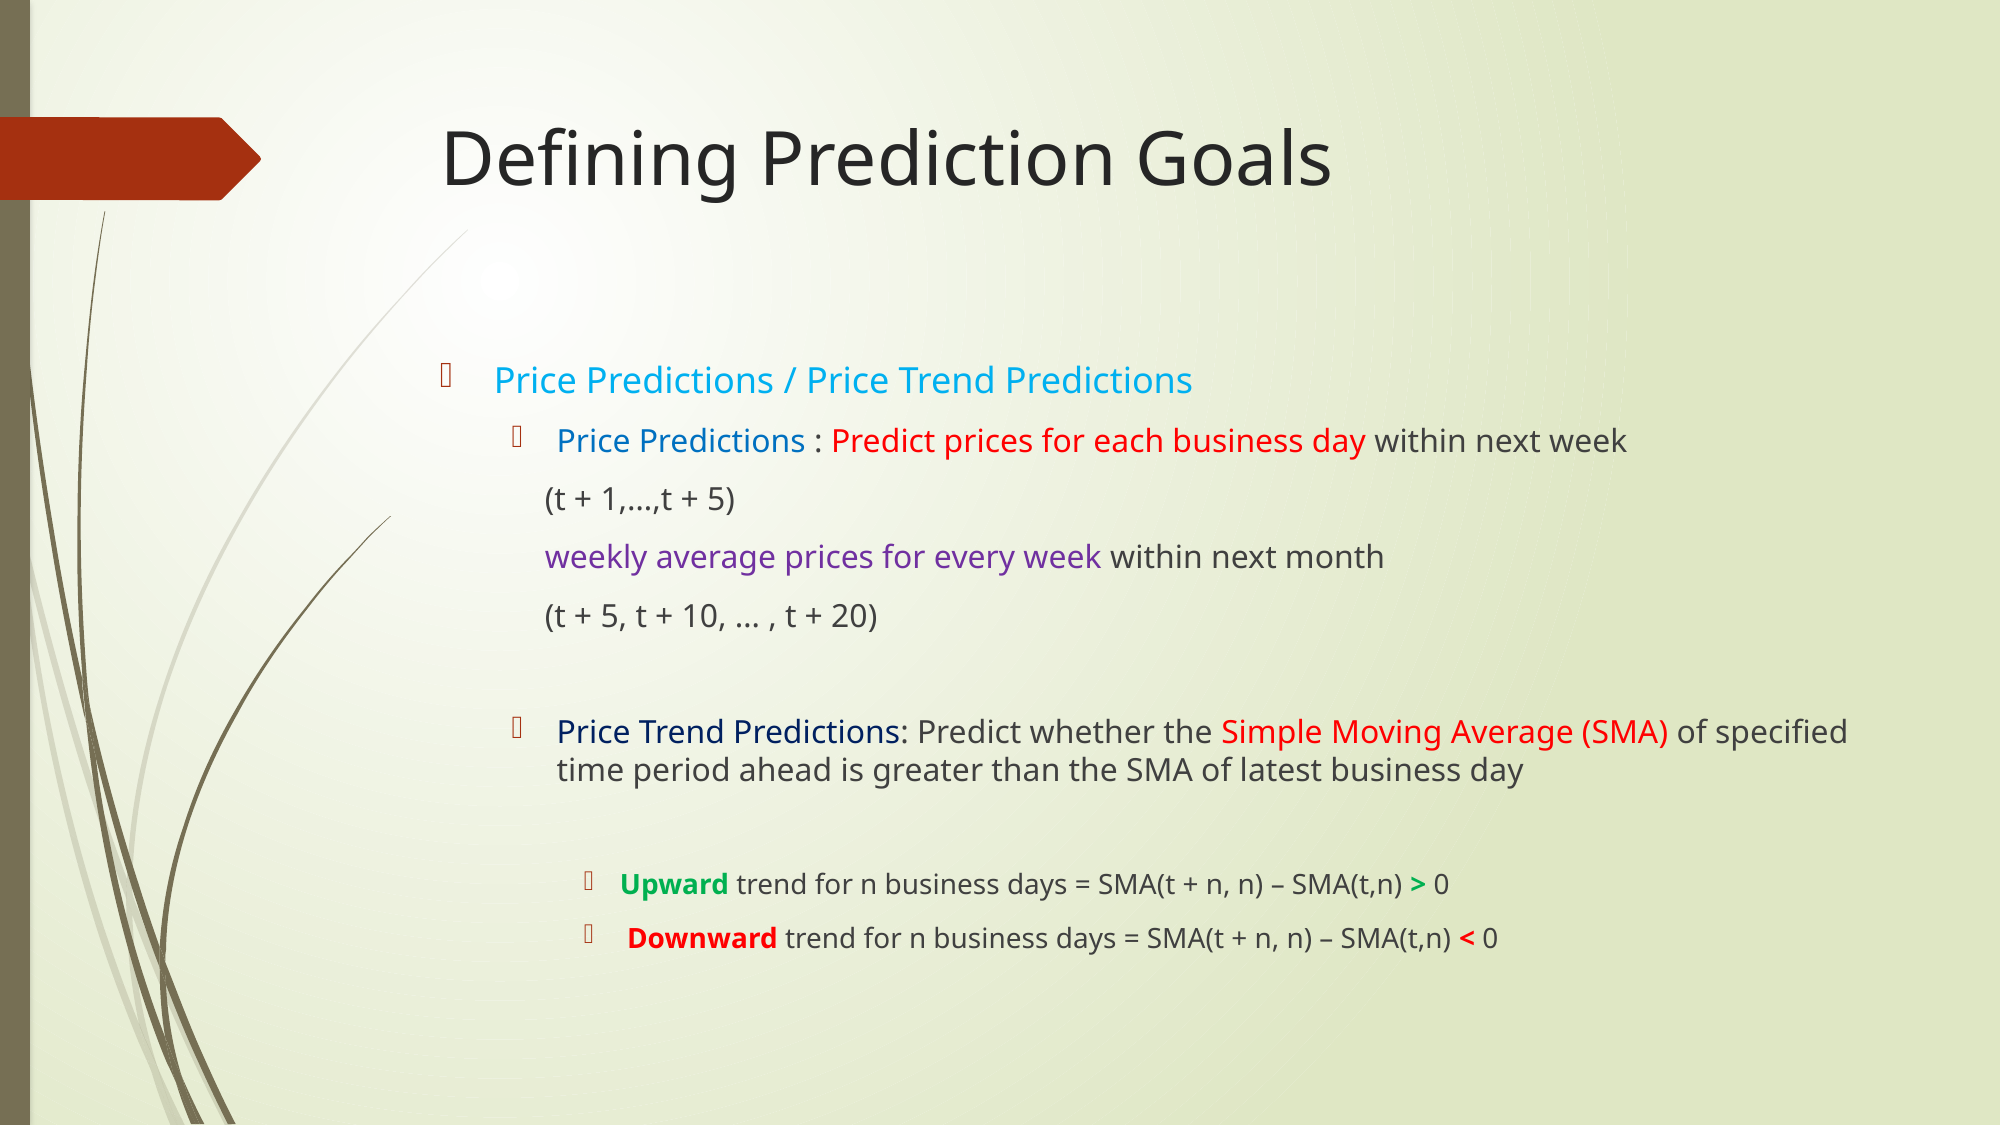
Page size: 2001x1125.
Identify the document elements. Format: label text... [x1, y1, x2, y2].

title Defining Prediction Goals [425, 102, 1888, 313]
